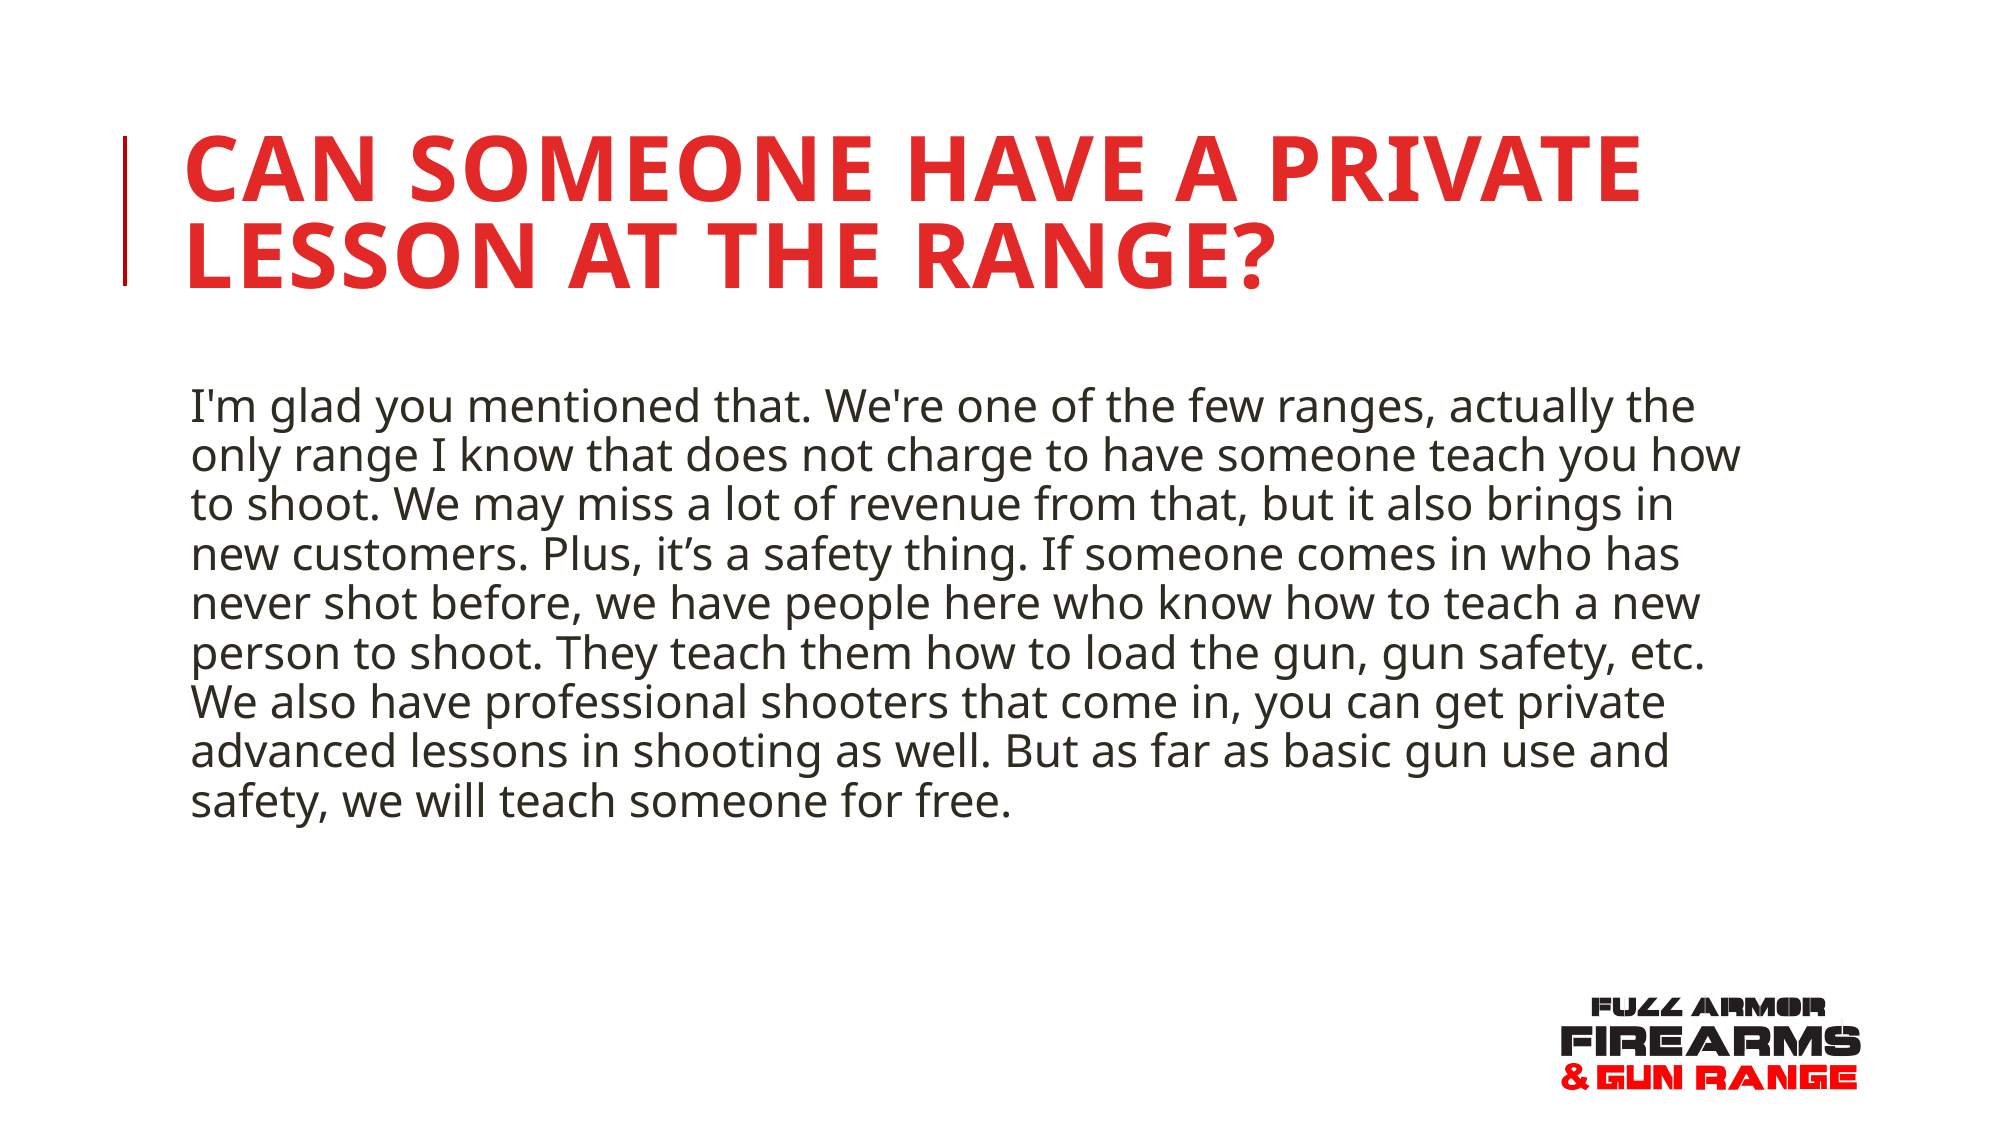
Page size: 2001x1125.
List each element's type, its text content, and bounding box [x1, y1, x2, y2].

list I'm glad you mentioned that. We're one of the few ranges, actually the only range I know that does not charge to have someone teach you how to shoot. We may miss a lot of revenue from that, but it also brings in new customers. Plus, it’s a safety thing. If someone comes in who has never shot before, we have people here who know how to teach a new person to shoot. They teach them how to load the gun, gun safety, etc. We also have professional shooters that come in, you can get private advanced lessons in shooting as well. But as far as basic gun use and safety, we will teach someone for free. [168, 375, 1763, 1035]
picture [1559, 980, 1863, 1105]
title Can someone have a private lesson at the range? [168, 96, 1763, 342]
